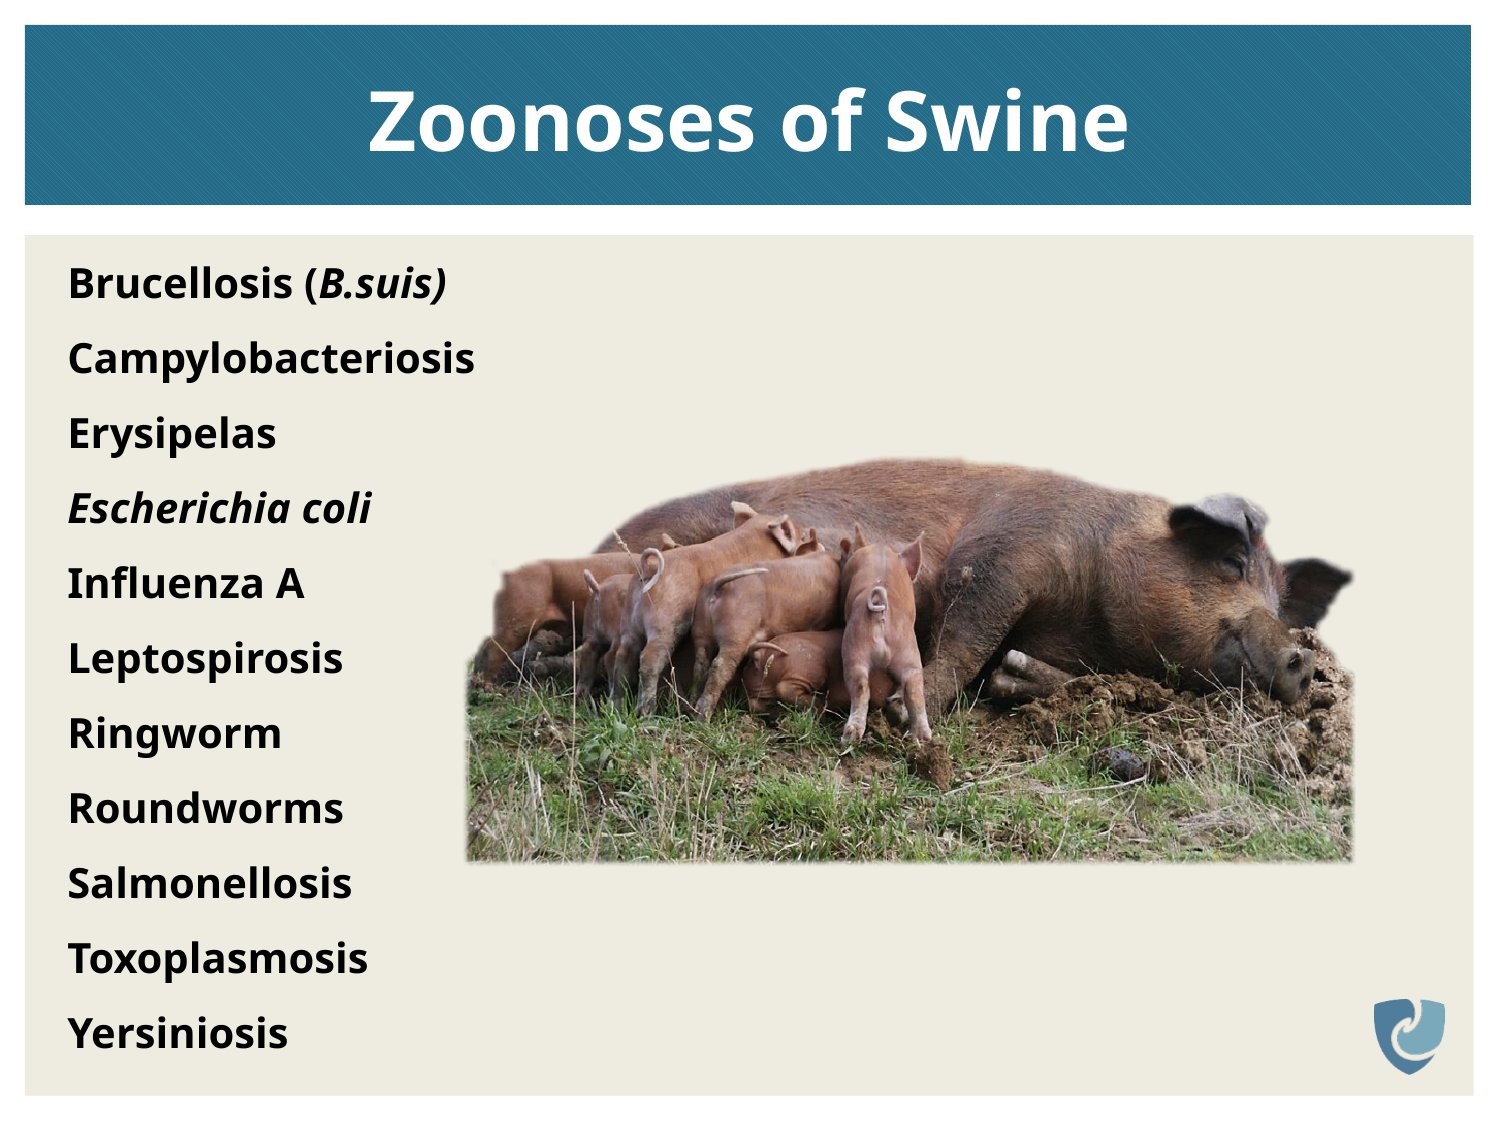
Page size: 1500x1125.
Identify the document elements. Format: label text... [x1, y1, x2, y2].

title Zoonoses of Swine [62, 58, 1438, 179]
text_box Brucellosis (B.suis) Campylobacteriosis Erysipelas Escherichia coli Influenza A Leptospirosis Ringworm Roundworms Salmonellosis Toxoplasmosis Yersiniosis [37, 249, 538, 1065]
picture [462, 374, 1356, 867]
picture [1374, 999, 1447, 1075]
